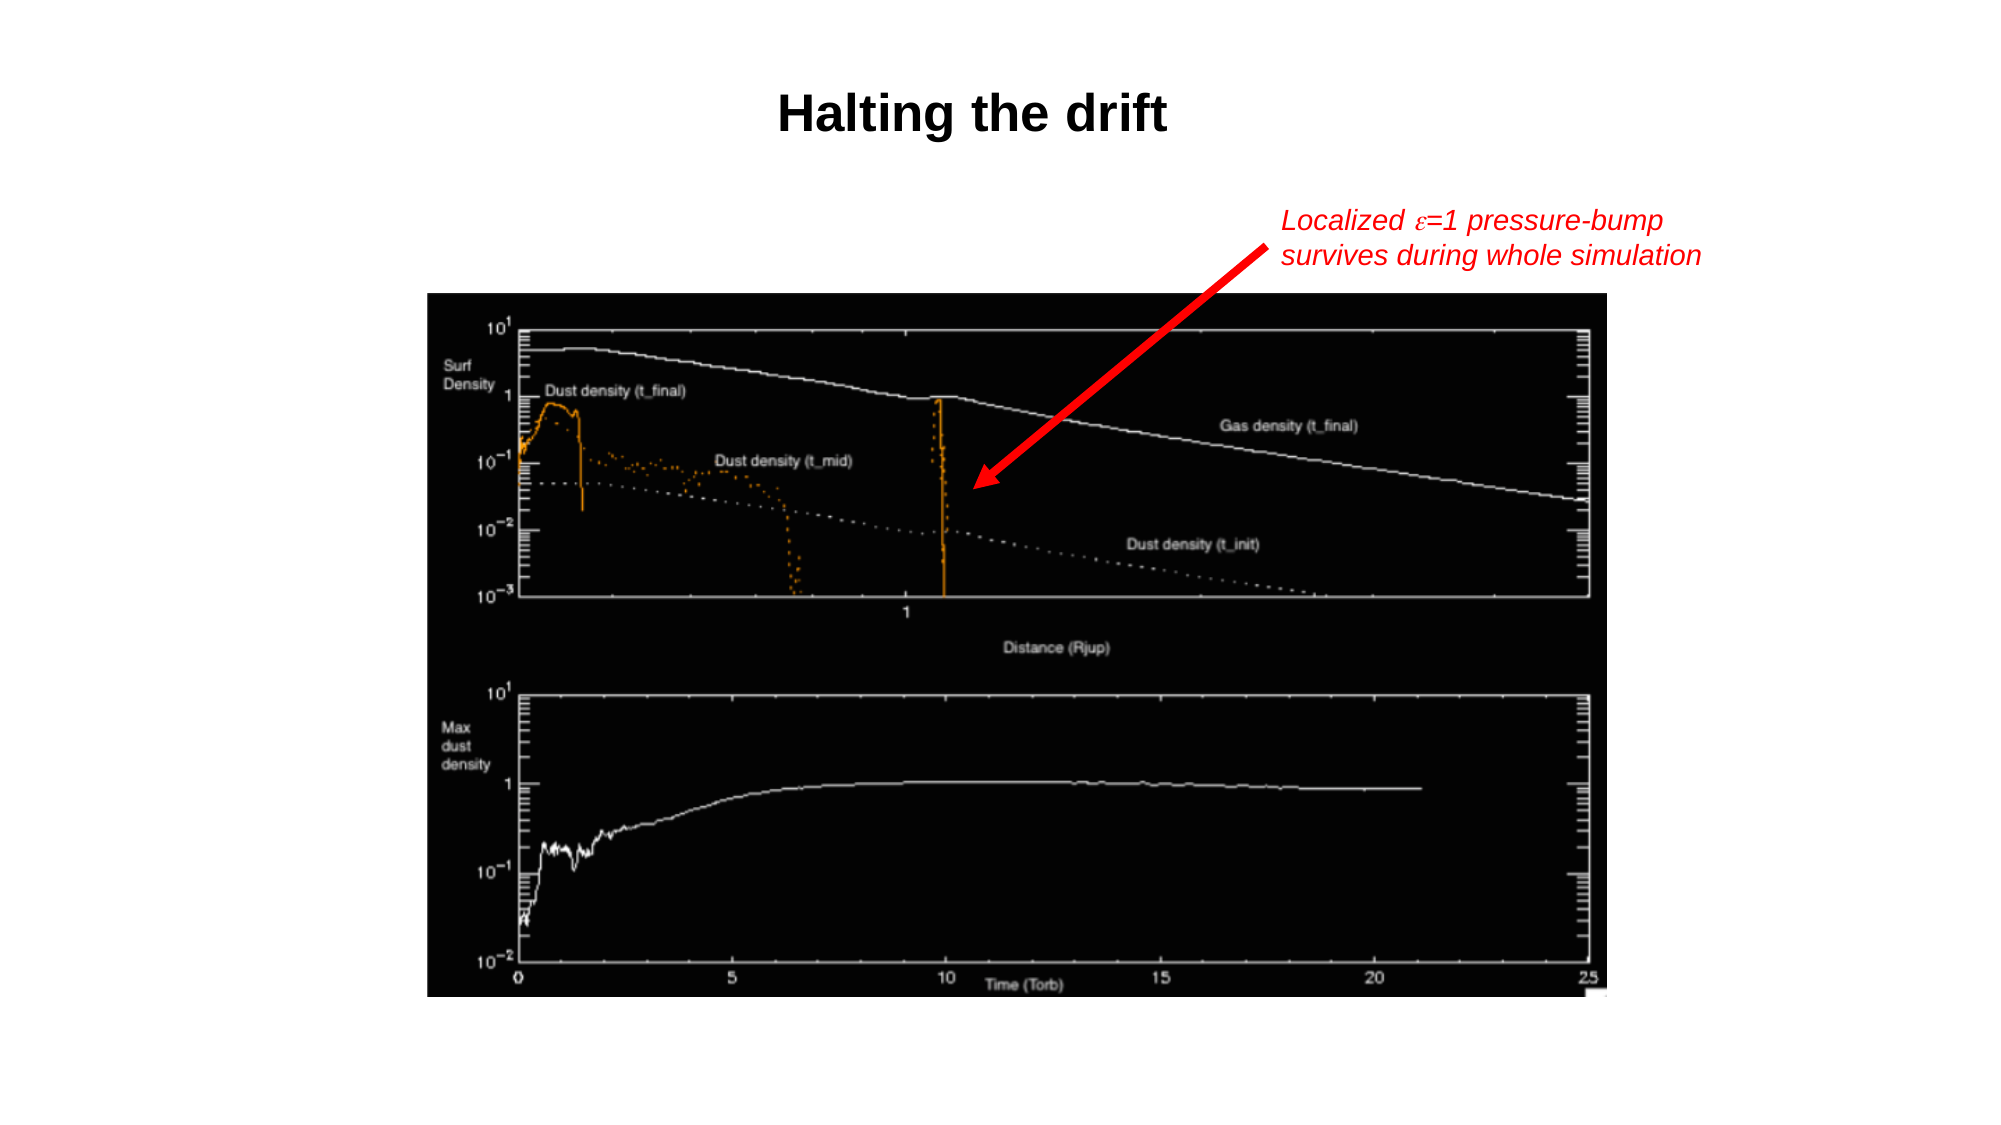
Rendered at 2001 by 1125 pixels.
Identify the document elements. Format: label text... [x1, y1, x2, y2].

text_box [972, 245, 1267, 490]
text_box Halting the drift [223, 68, 1723, 164]
picture [426, 293, 1607, 997]
text_box Localized e=1 pressure-bump survives during whole simulation [1266, 193, 1723, 279]
